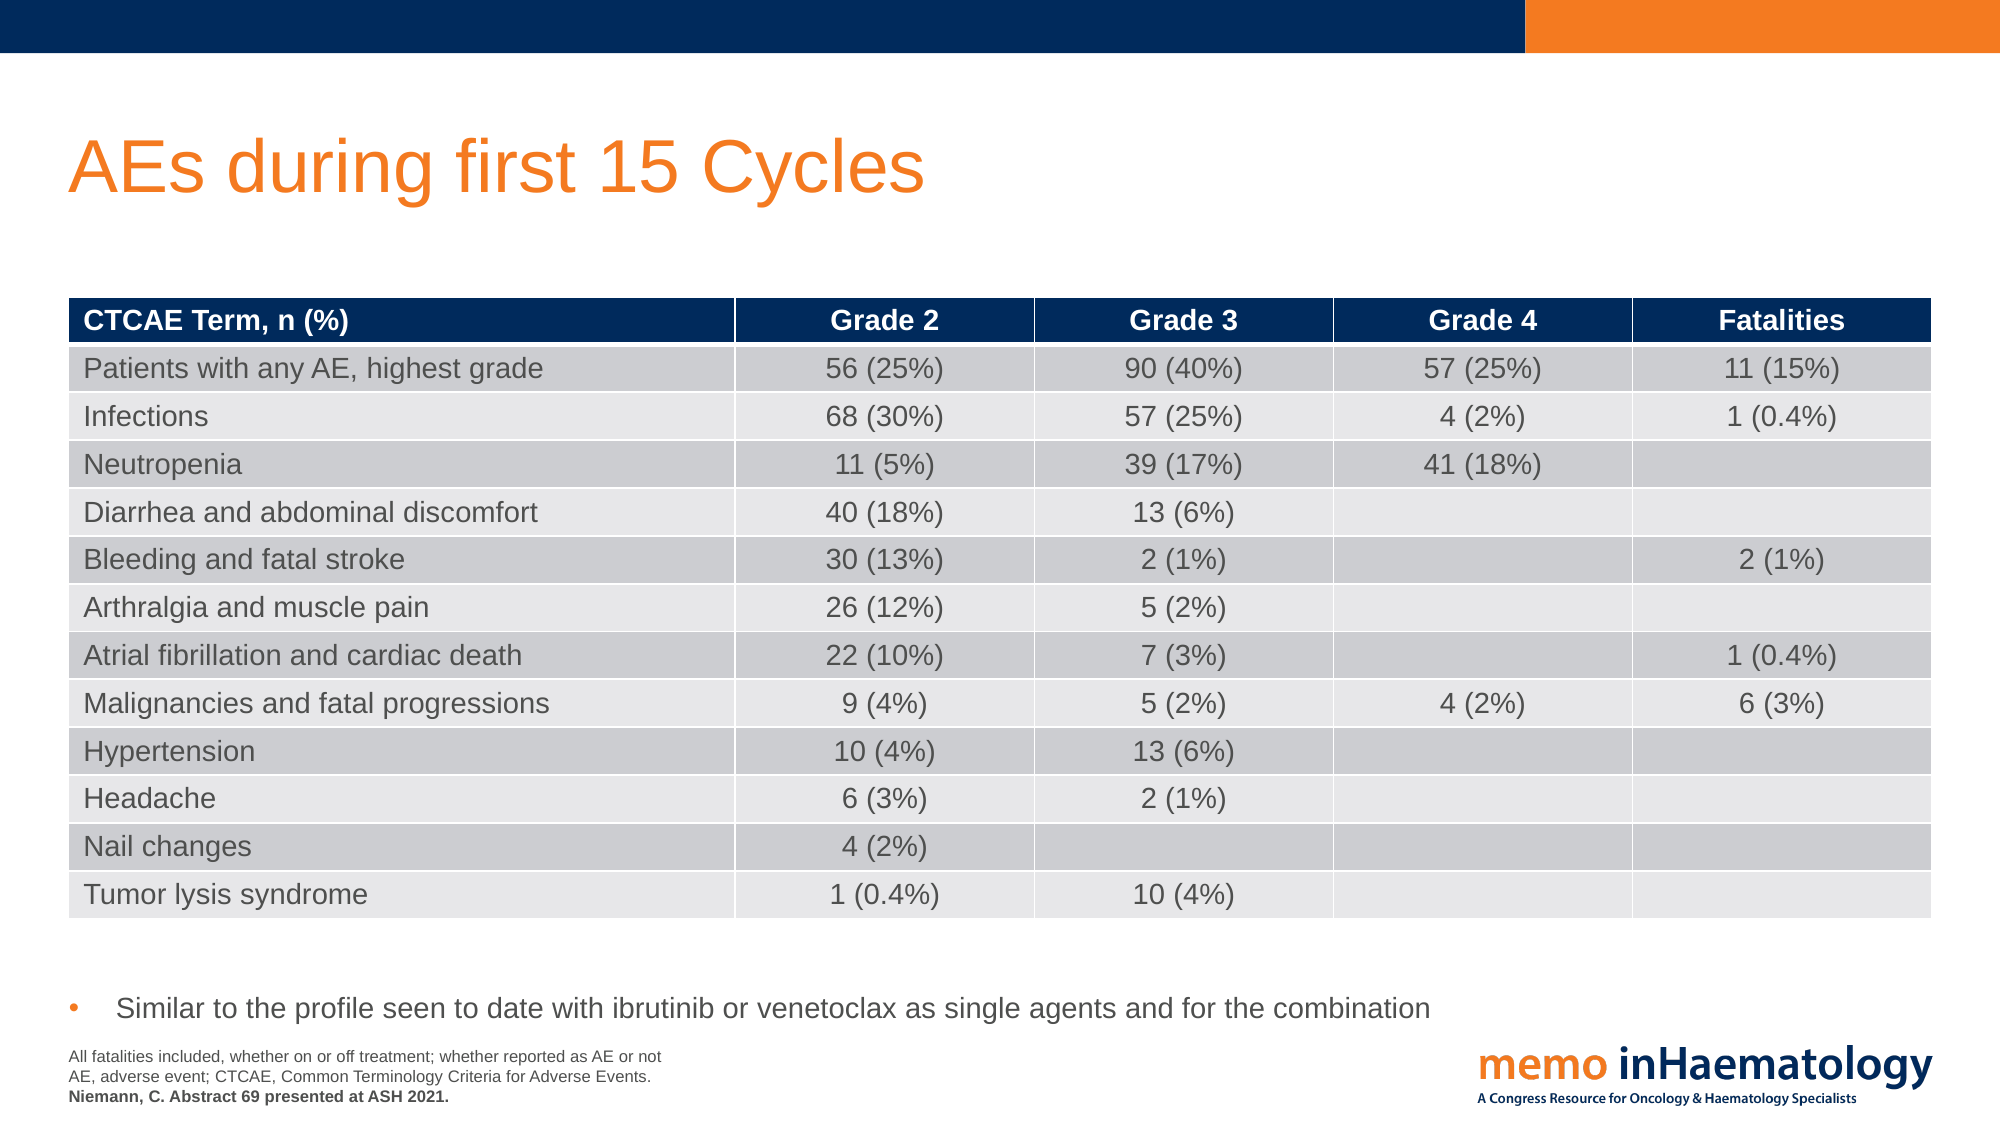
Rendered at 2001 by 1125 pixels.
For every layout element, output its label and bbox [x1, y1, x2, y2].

table_cell [736, 776, 1034, 822]
table_cell [69, 393, 734, 439]
text_box [68, 989, 1443, 1026]
title [68, 59, 1933, 278]
table_header [1633, 298, 1931, 342]
table_cell [1633, 537, 1931, 583]
table_cell [1035, 537, 1333, 583]
picture [1477, 1045, 1933, 1106]
table_cell [736, 441, 1034, 487]
table_cell [69, 441, 734, 487]
table_cell [1035, 872, 1333, 918]
table_cell [1035, 441, 1333, 487]
table_cell [1633, 872, 1931, 918]
table_cell [69, 489, 734, 535]
table_cell [69, 824, 734, 870]
table_cell [1334, 728, 1632, 774]
table_cell [1633, 347, 1931, 391]
table_cell [69, 632, 734, 678]
table_cell [736, 728, 1034, 774]
table_cell [69, 680, 734, 726]
table_cell [1334, 872, 1632, 918]
table_cell [69, 776, 734, 822]
table_header [69, 298, 734, 342]
table_cell [69, 537, 734, 583]
table_cell [1035, 824, 1333, 870]
footer [68, 1042, 1474, 1106]
table_cell [1334, 680, 1632, 726]
table_cell [736, 680, 1034, 726]
table_header [736, 298, 1034, 342]
table_cell [69, 728, 734, 774]
table_cell [1334, 347, 1632, 391]
table_cell [736, 537, 1034, 583]
table_cell [1633, 776, 1931, 822]
table_cell [1035, 632, 1333, 678]
table_cell [1633, 824, 1931, 870]
table_cell [1334, 537, 1632, 583]
table_cell [1633, 393, 1931, 439]
table_cell [736, 347, 1034, 391]
table_cell [1334, 776, 1632, 822]
table_cell [1633, 632, 1931, 678]
table_cell [1633, 489, 1931, 535]
table_cell [1334, 824, 1632, 870]
table_cell [1035, 393, 1333, 439]
table_header [1035, 298, 1333, 342]
table_cell [69, 872, 734, 918]
table_cell [1633, 441, 1931, 487]
table_cell [736, 393, 1034, 439]
table_cell [1334, 393, 1632, 439]
table_cell [736, 585, 1034, 631]
table_cell [1633, 680, 1931, 726]
table_cell [1035, 347, 1333, 391]
table_cell [1633, 728, 1931, 774]
table_cell [69, 585, 734, 631]
table_header [1334, 298, 1632, 342]
table_cell [1035, 728, 1333, 774]
table_cell [736, 872, 1034, 918]
table_cell [1334, 585, 1632, 631]
table_cell [1035, 585, 1333, 631]
table_cell [1334, 489, 1632, 535]
table_cell [69, 347, 734, 391]
table_cell [736, 824, 1034, 870]
table_cell [1035, 680, 1333, 726]
table_cell [1334, 441, 1632, 487]
table_cell [1035, 776, 1333, 822]
table_cell [736, 489, 1034, 535]
table_cell [736, 632, 1034, 678]
table_cell [1035, 489, 1333, 535]
table_cell [1633, 585, 1931, 631]
table_cell [1334, 632, 1632, 678]
